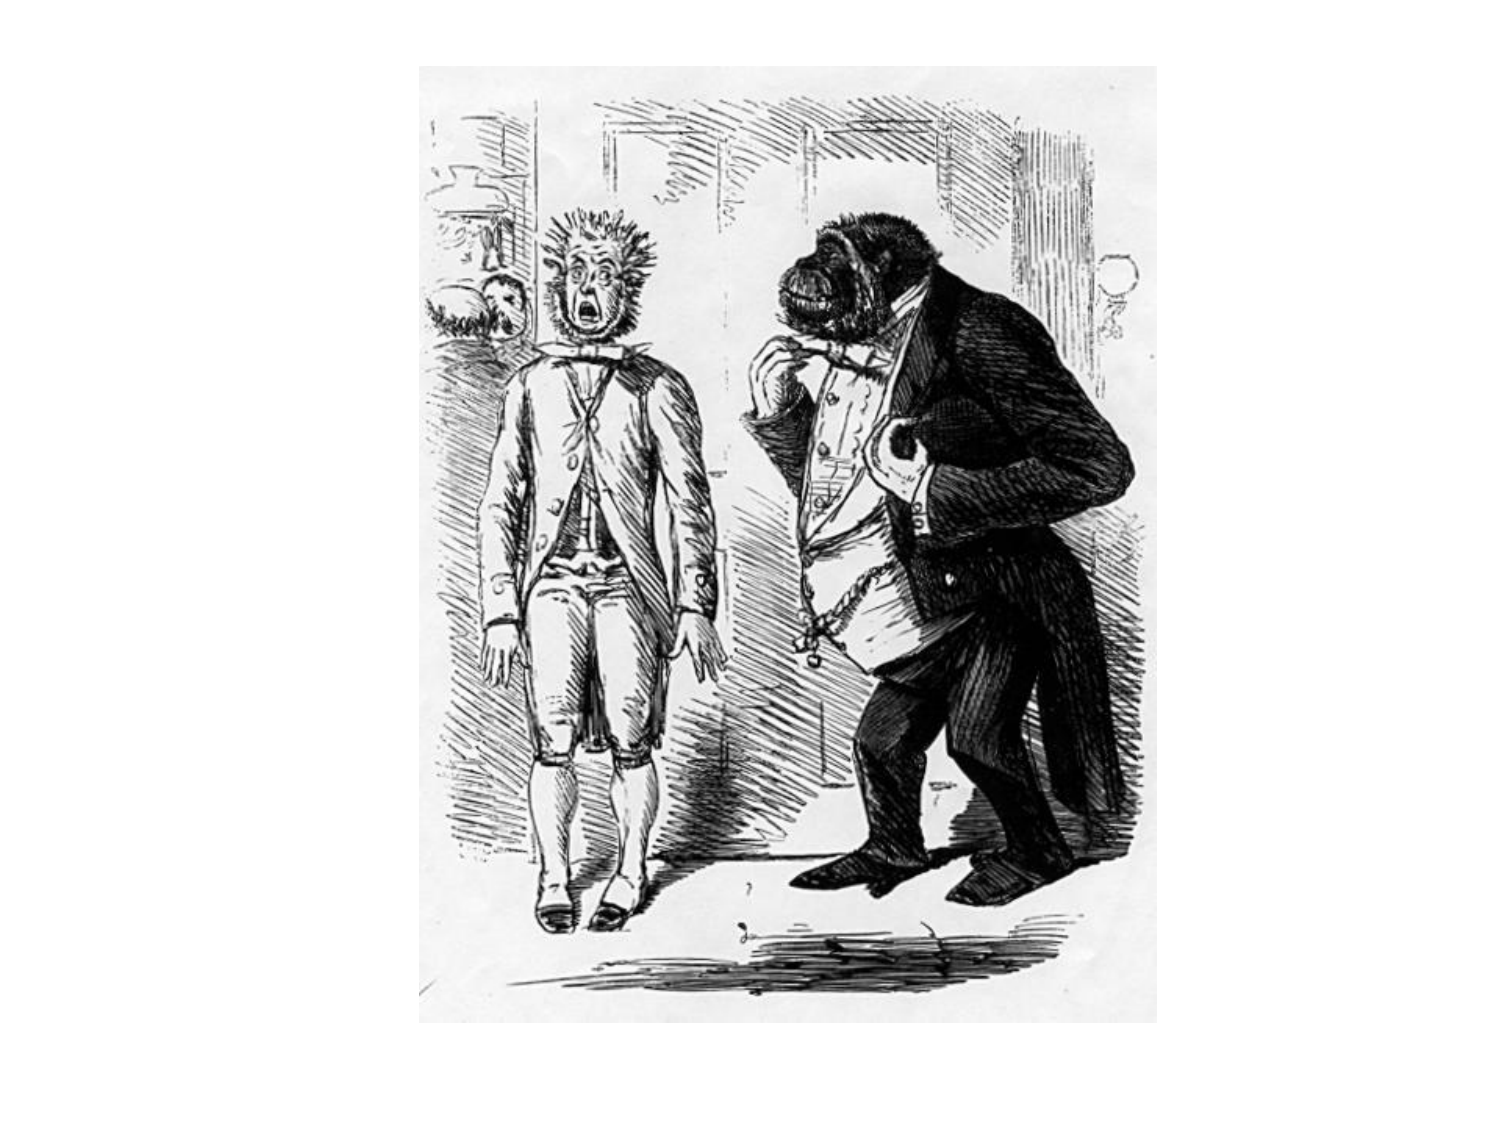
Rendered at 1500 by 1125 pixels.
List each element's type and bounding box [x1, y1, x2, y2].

picture [418, 66, 1157, 1023]
